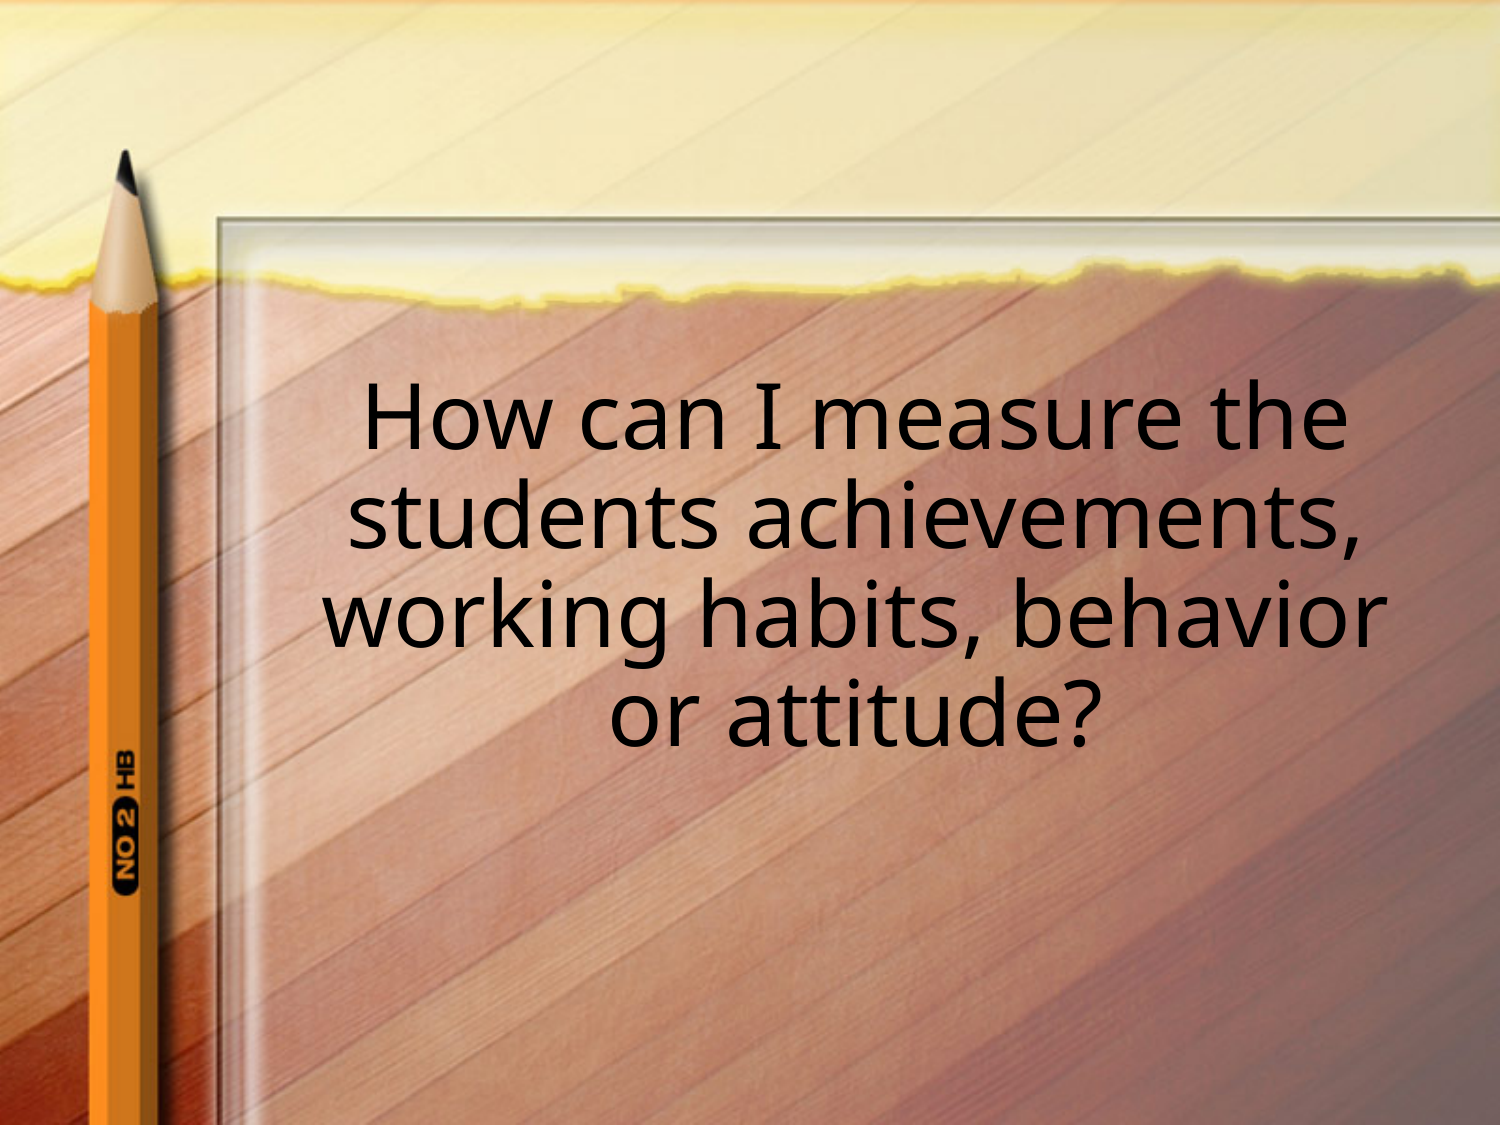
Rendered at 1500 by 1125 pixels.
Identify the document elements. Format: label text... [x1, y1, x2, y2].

picture [0, 0, 1500, 1125]
list How can I measure the students achievements, working habits, behavior or attitude? [262, 362, 1450, 1050]
